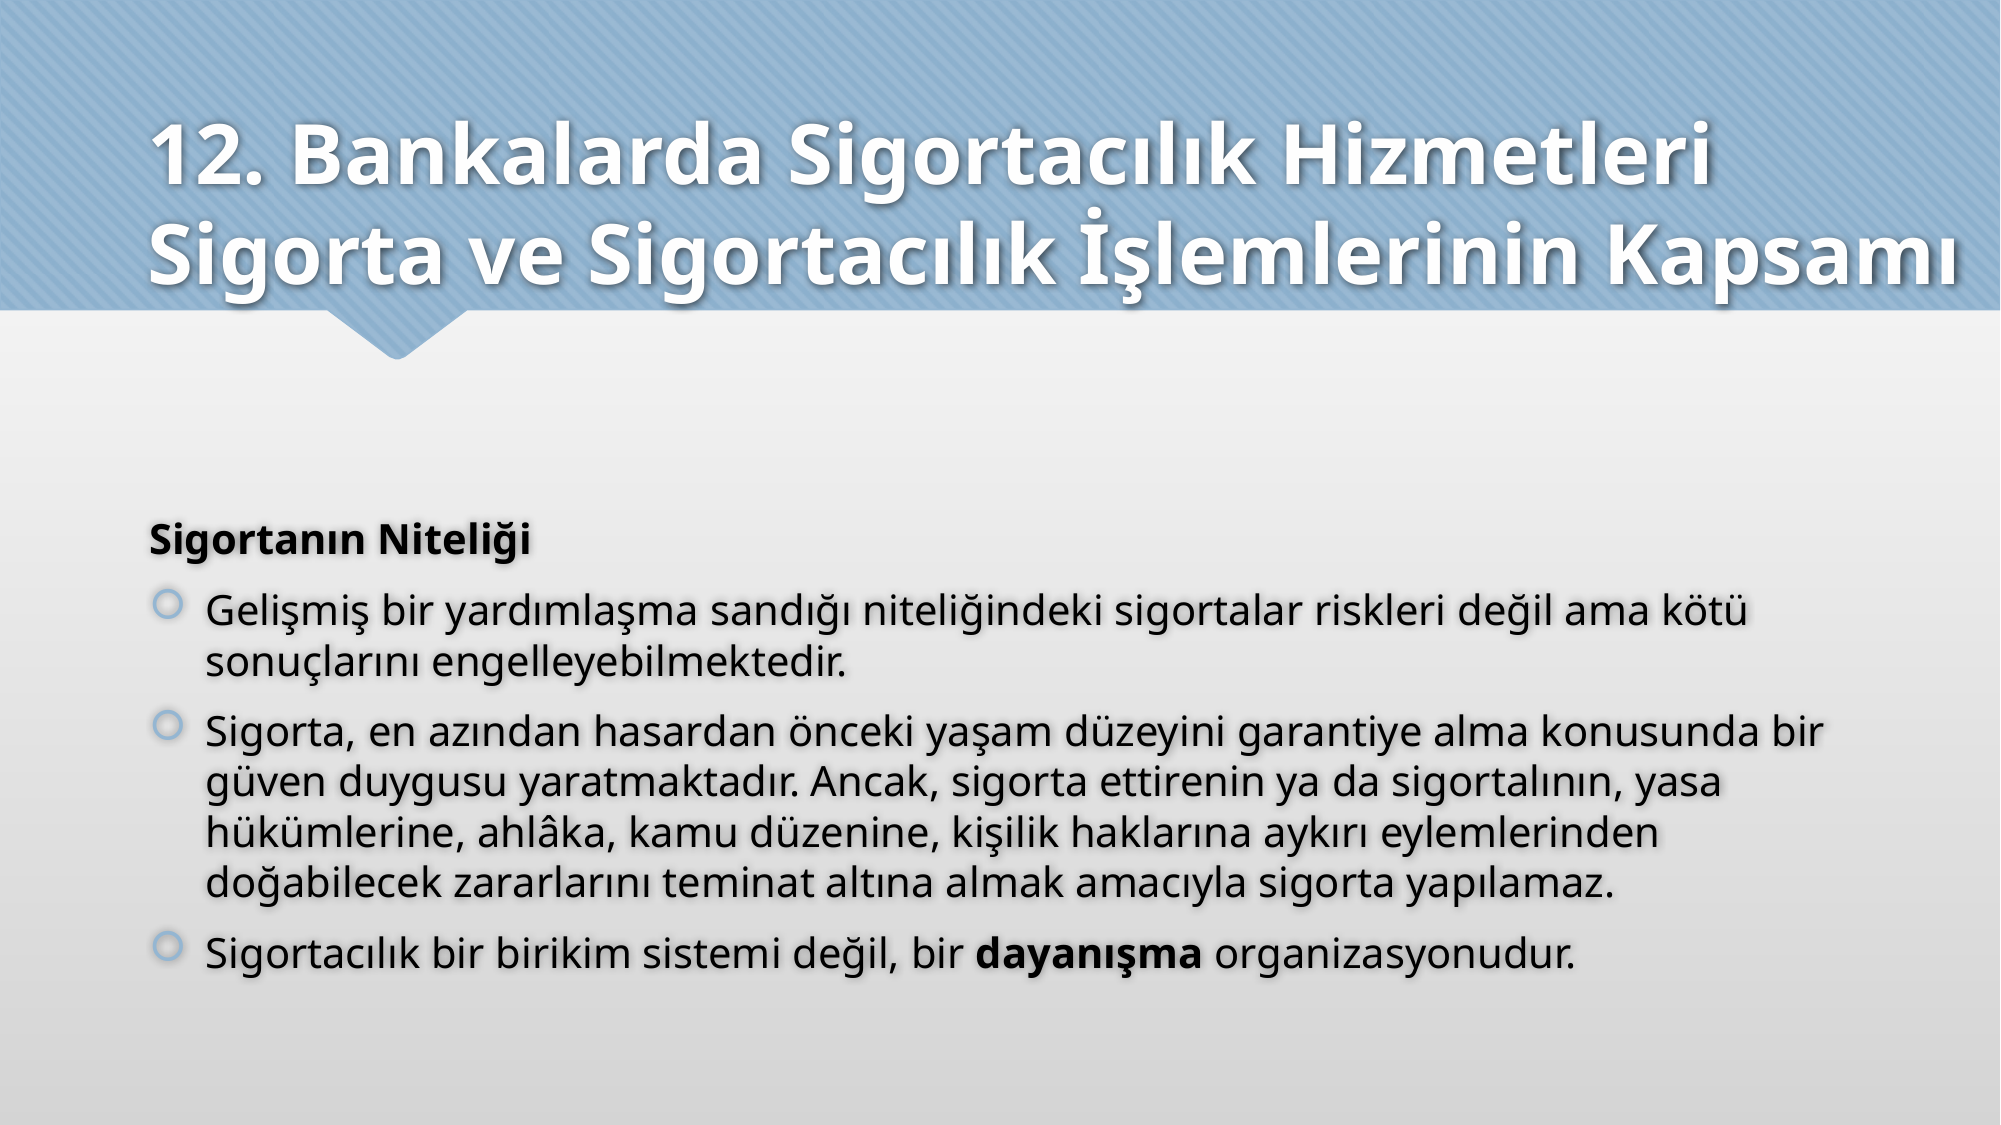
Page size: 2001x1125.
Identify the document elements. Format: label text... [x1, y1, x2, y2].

title 12. Bankalarda Sigortacılık Hizmetleri Sigorta ve Sigortacılık İşlemlerinin Kapsamı [132, 0, 2000, 309]
list Sigortanın Niteliği Gelişmiş bir yardımlaşma sandığı niteliğindeki sigortalar riskleri değil ama kötü sonuçlarını engelleyebilmektedir. Sigorta, en azından hasardan önceki yaşam düzeyini garantiye alma konusunda bir güven duygusu yaratmaktadır. Ancak, sigorta ettirenin ya da sigortalının, yasa hükümlerine, ahlâka, kamu düzenine, kişilik haklarına aykırı eylemlerinden doğabilecek zararlarını teminat altına almak amacıyla sigorta yapılamaz. Sigortacılık bir birikim sistemi değil, bir dayanışma organizasyonudur. [134, 364, 1866, 1125]
